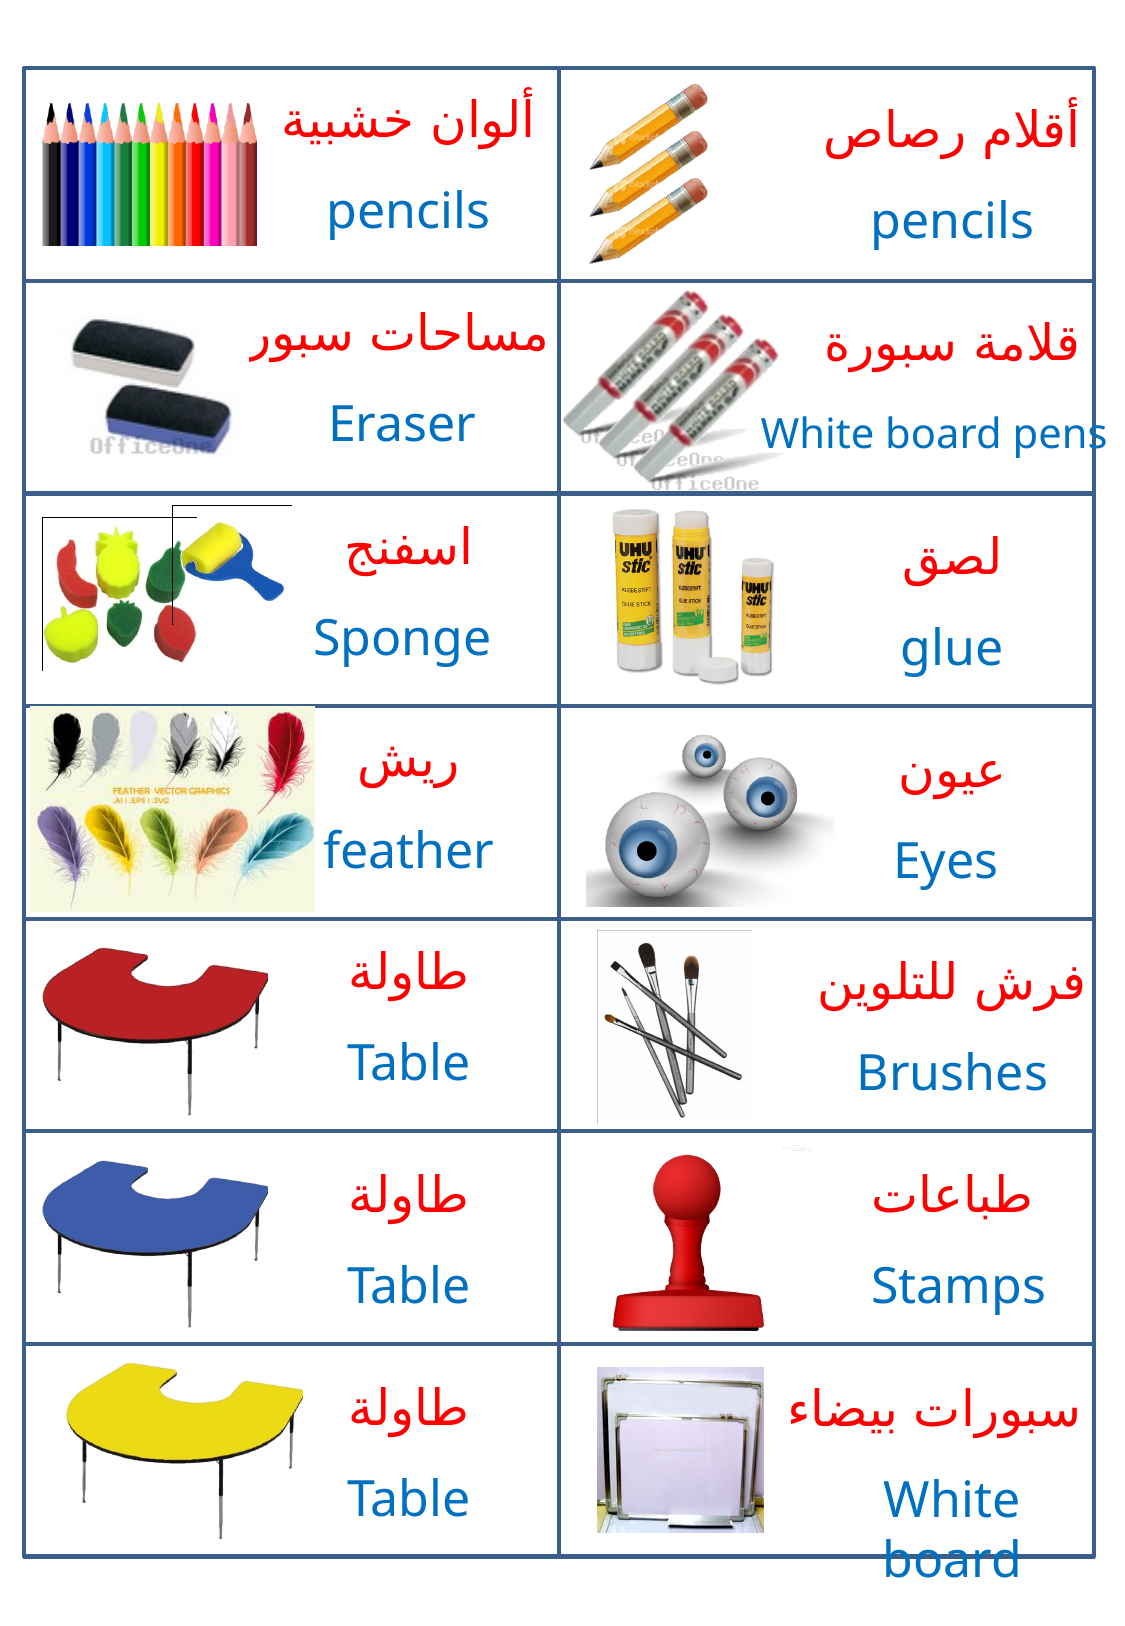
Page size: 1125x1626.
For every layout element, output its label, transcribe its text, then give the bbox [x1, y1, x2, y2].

text_box اسفنج [295, 506, 563, 582]
picture [585, 717, 835, 908]
text_box Eraser [255, 383, 563, 459]
text_box pencils [798, 181, 1106, 257]
text_box قلامة سبورة [798, 303, 1106, 378]
text_box White board pens [798, 399, 1125, 464]
text_box طاولة [272, 932, 563, 1007]
picture [30, 705, 315, 913]
text_box Sponge [255, 597, 563, 673]
picture [42, 103, 257, 246]
text_box سبورات بيضاء [767, 1369, 1106, 1444]
picture [42, 505, 292, 671]
text_box لصق [798, 517, 1106, 592]
text_box ريش [319, 719, 563, 795]
text_box pencils [261, 171, 563, 246]
text_box مساحات سبورة [196, 292, 545, 368]
picture [609, 505, 776, 687]
text_box طباعات [816, 1155, 1106, 1230]
text_box أقلام رصاص [798, 90, 1106, 166]
text_box White board [798, 1460, 1106, 1596]
text_box طاولة [308, 1367, 563, 1443]
picture [562, 1142, 813, 1344]
text_box feather [319, 810, 563, 886]
text_box Eyes [839, 820, 1106, 896]
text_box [585, 79, 717, 175]
text_box فرش للتلوين [798, 942, 1106, 1018]
text_box طاولة [272, 1155, 557, 1230]
picture [550, 280, 793, 494]
text_box Table [272, 1246, 557, 1321]
picture [42, 918, 303, 1569]
text_box Table [308, 1458, 563, 1534]
text_box glue [798, 608, 1106, 683]
picture [597, 930, 752, 1124]
text_box Stamps [816, 1246, 1106, 1321]
text_box Table [272, 1023, 563, 1098]
text_box Brushes [798, 1033, 1106, 1109]
picture [54, 316, 249, 459]
text_box عيون [839, 729, 1106, 805]
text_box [585, 228, 717, 270]
picture [597, 1367, 764, 1534]
text_box ألوان خشبية [255, 80, 563, 155]
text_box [585, 181, 717, 223]
